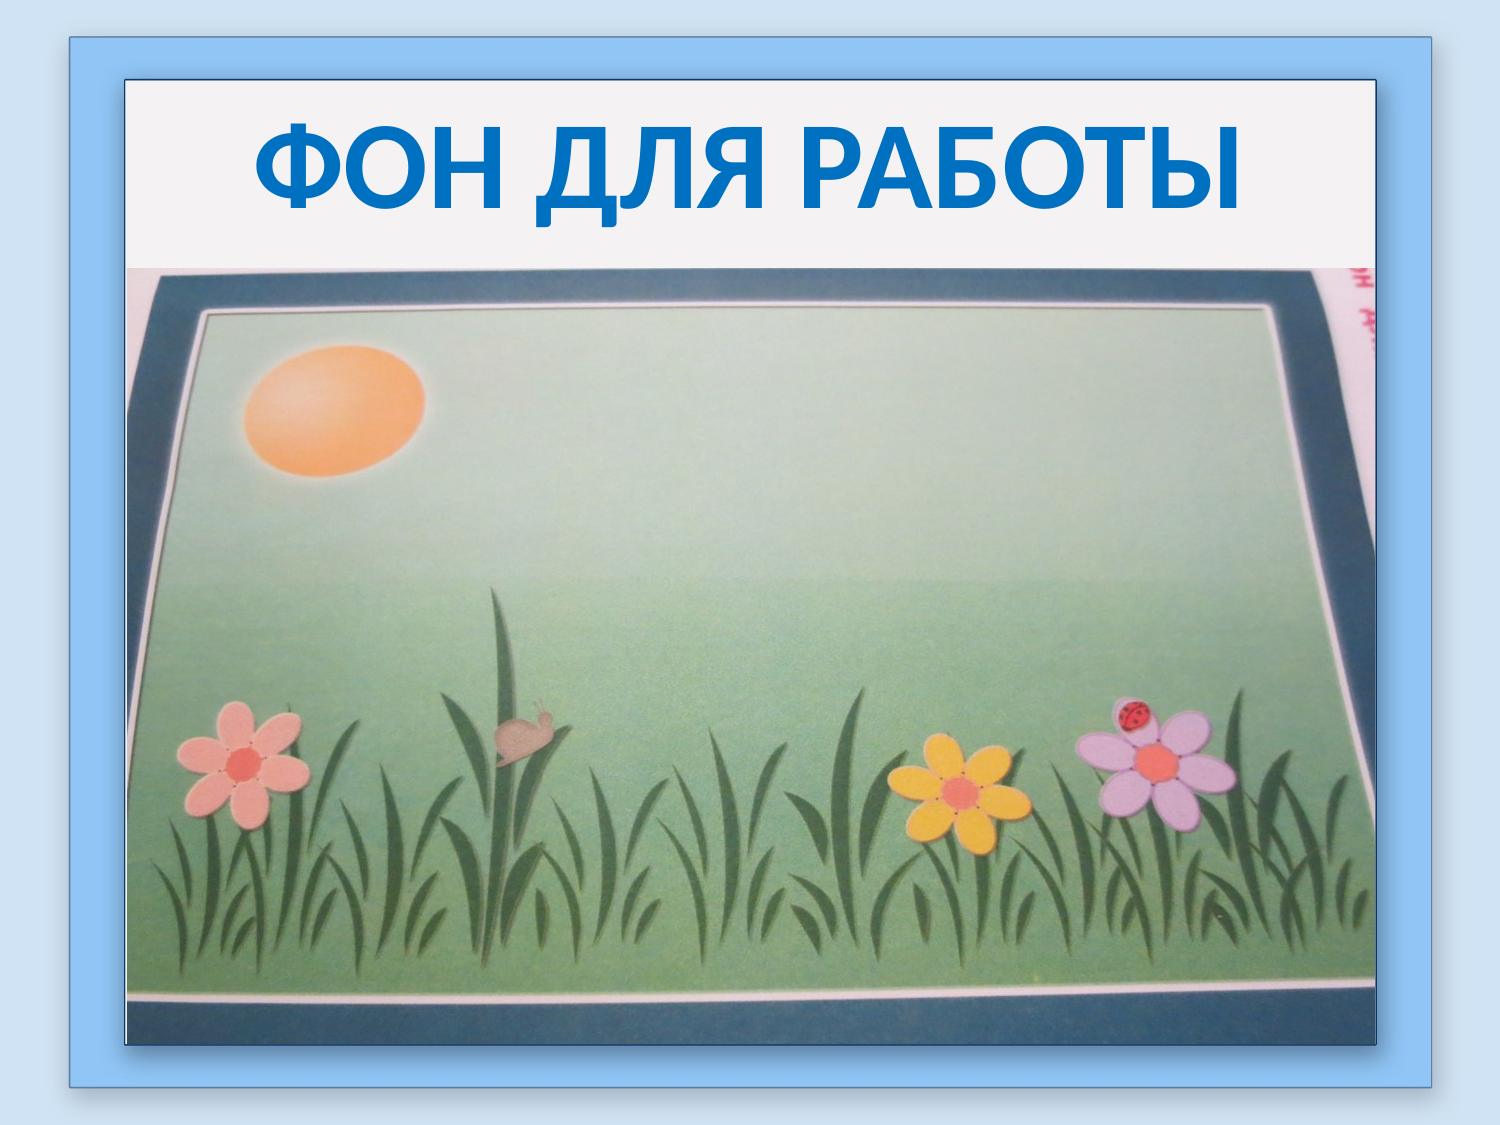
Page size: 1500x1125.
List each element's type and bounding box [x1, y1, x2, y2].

picture [0, 0, 1500, 1125]
list [127, 268, 1375, 1044]
